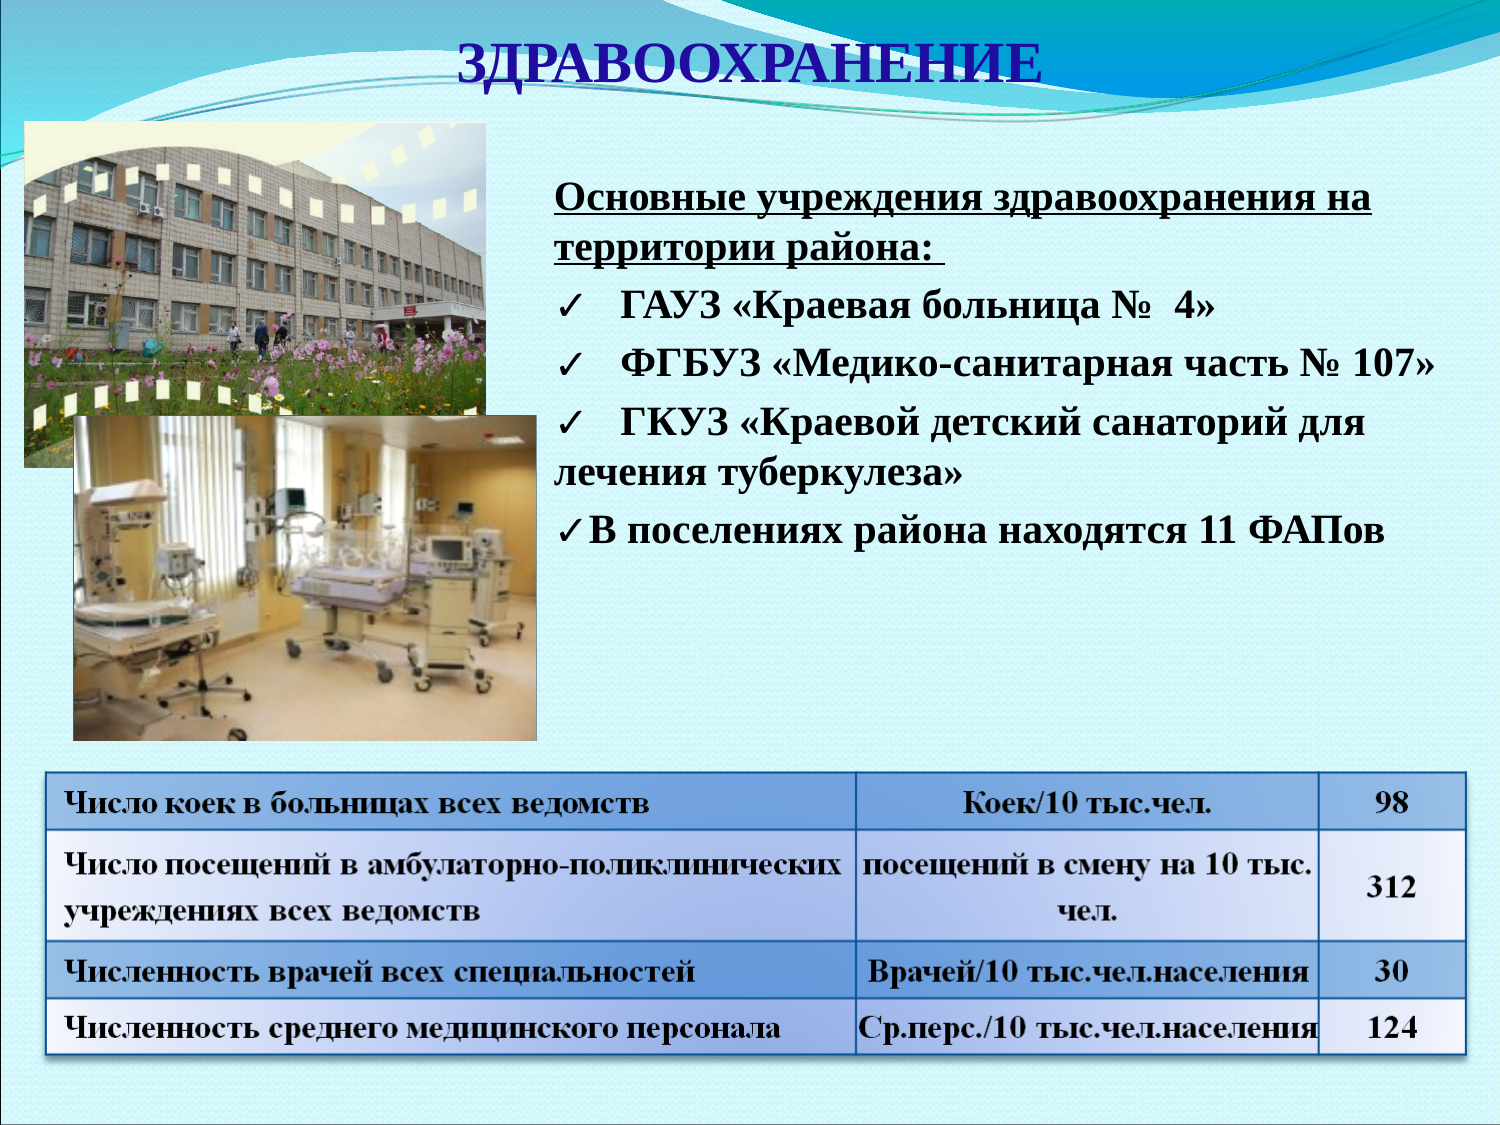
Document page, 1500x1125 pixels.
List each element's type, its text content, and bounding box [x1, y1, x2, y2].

picture [0, 94, 1500, 1125]
title ЗДРАВООХРАНЕНИЕ [0, 0, 1500, 94]
text_box Основные учреждения здравоохранения на территории района: ГАУЗ «Краевая больница № 4» ФГБУЗ «Медико-санитарная часть № 107» ГКУЗ «Краевой детский санаторий для лечения туберкулеза» В поселениях района находятся 11 ФАПов [538, 160, 1500, 570]
